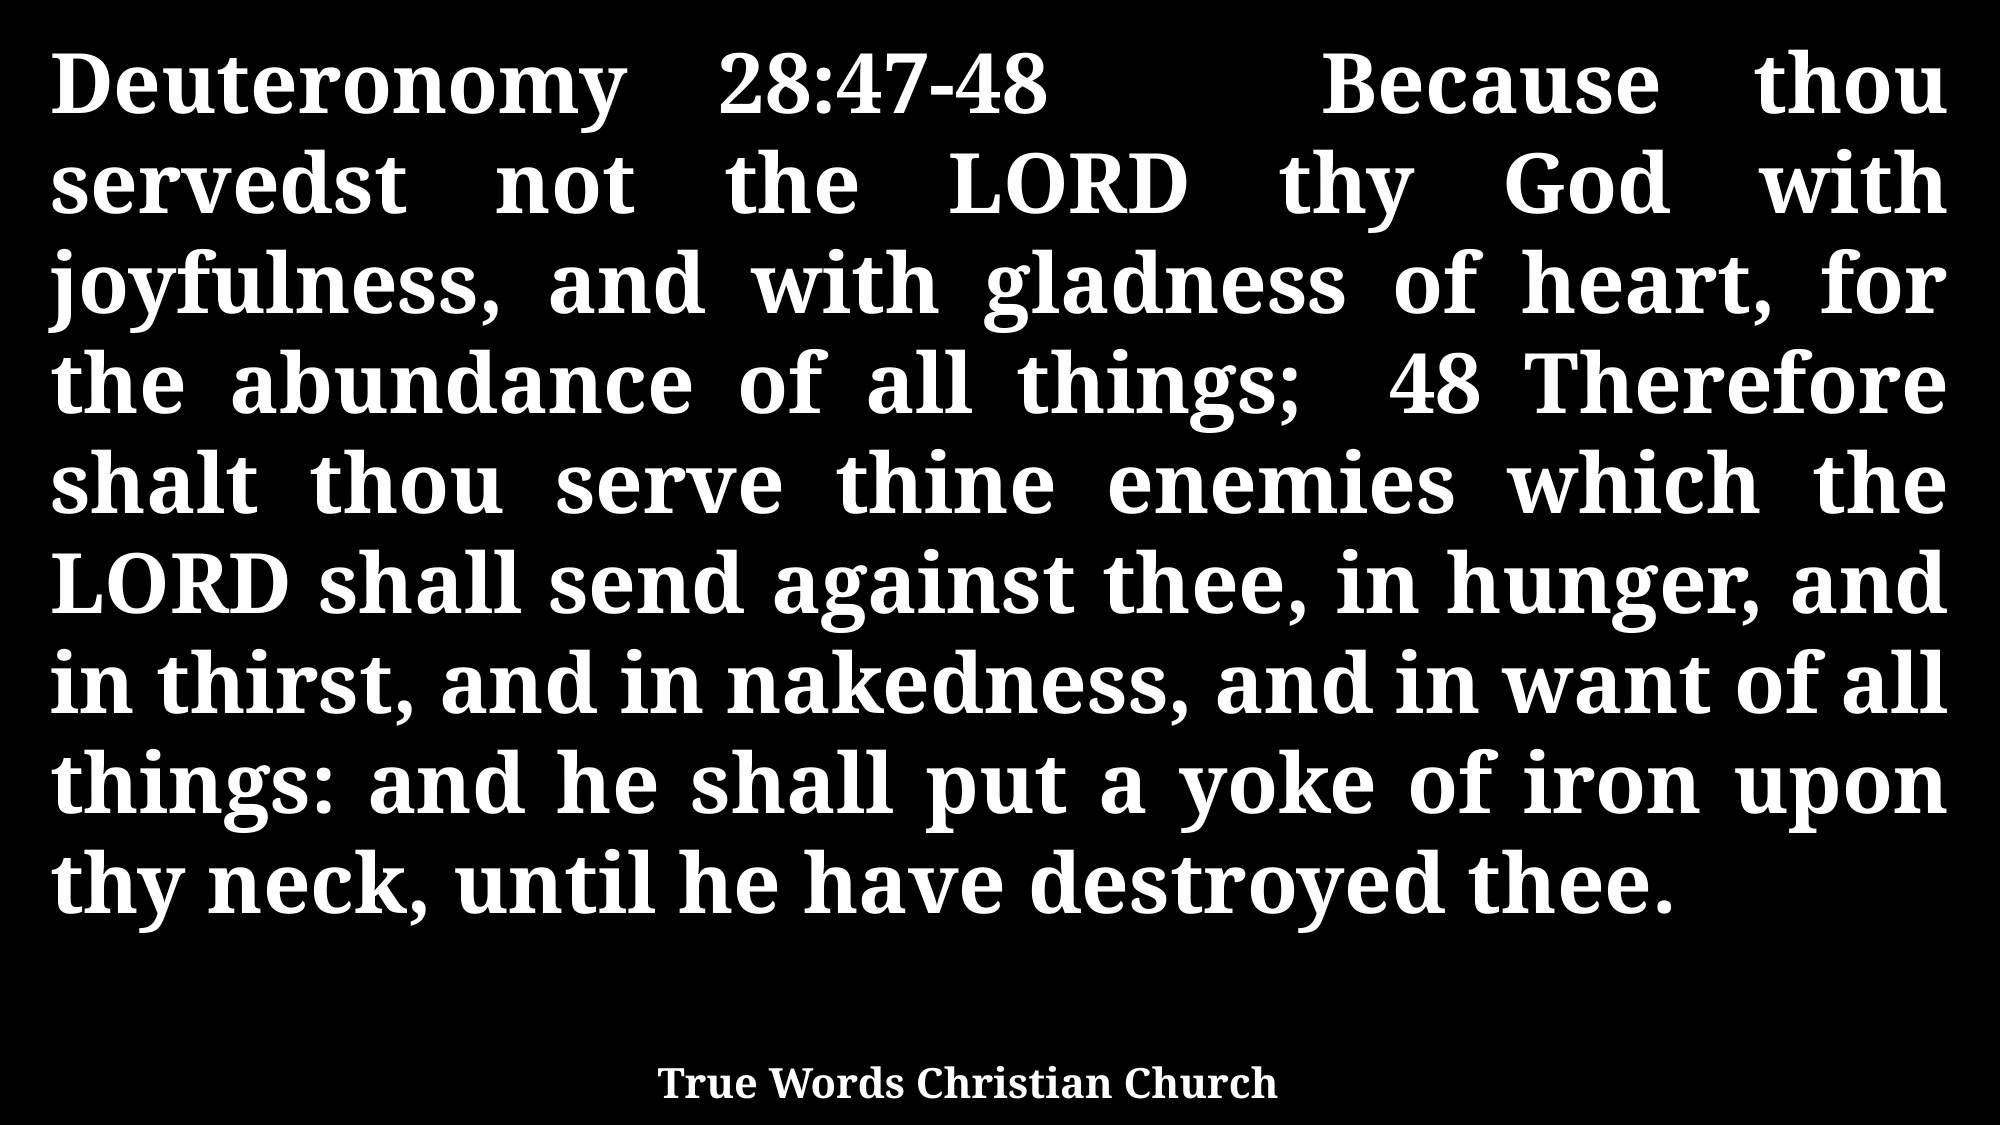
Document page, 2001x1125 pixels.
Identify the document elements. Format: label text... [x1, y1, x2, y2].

text_box Deuteronomy 28:47-48 Because thou servedst not the LORD thy God with joyfulness, and with gladness of heart, for the abundance of all things; 48 Therefore shalt thou serve thine enemies which the LORD shall send against thee, in hunger, and in thirst, and in nakedness, and in want of all things: and he shall put a yoke of iron upon thy neck, until he have destroyed thee. [35, 22, 1965, 938]
text_box True Words Christian Church [642, 1049, 1294, 1114]
